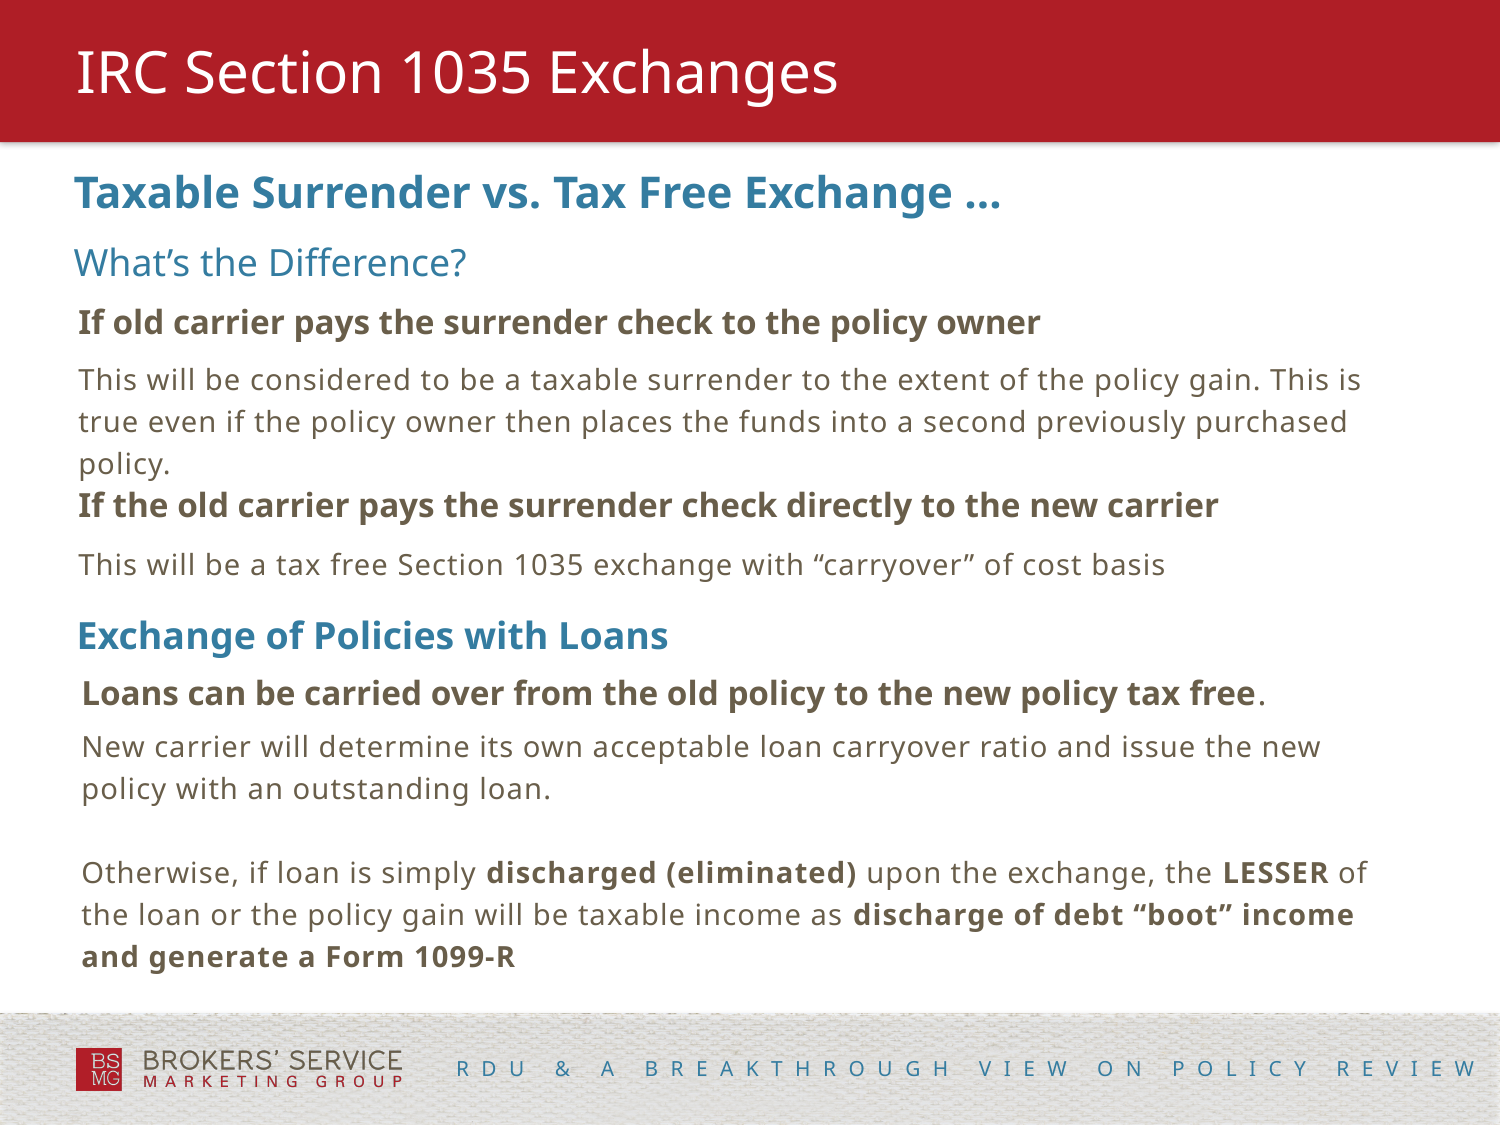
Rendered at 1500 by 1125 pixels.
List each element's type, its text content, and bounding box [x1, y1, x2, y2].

text_box What’s the Difference? [73, 239, 1349, 288]
title Taxable Surrender vs. Tax Free Exchange … [73, 165, 1349, 224]
text_box IRC Section 1035 Exchanges [76, 18, 1414, 122]
text_box [0, 0, 1500, 143]
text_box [76, 611, 1419, 970]
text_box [78, 300, 1416, 611]
picture [0, 1013, 1500, 1125]
